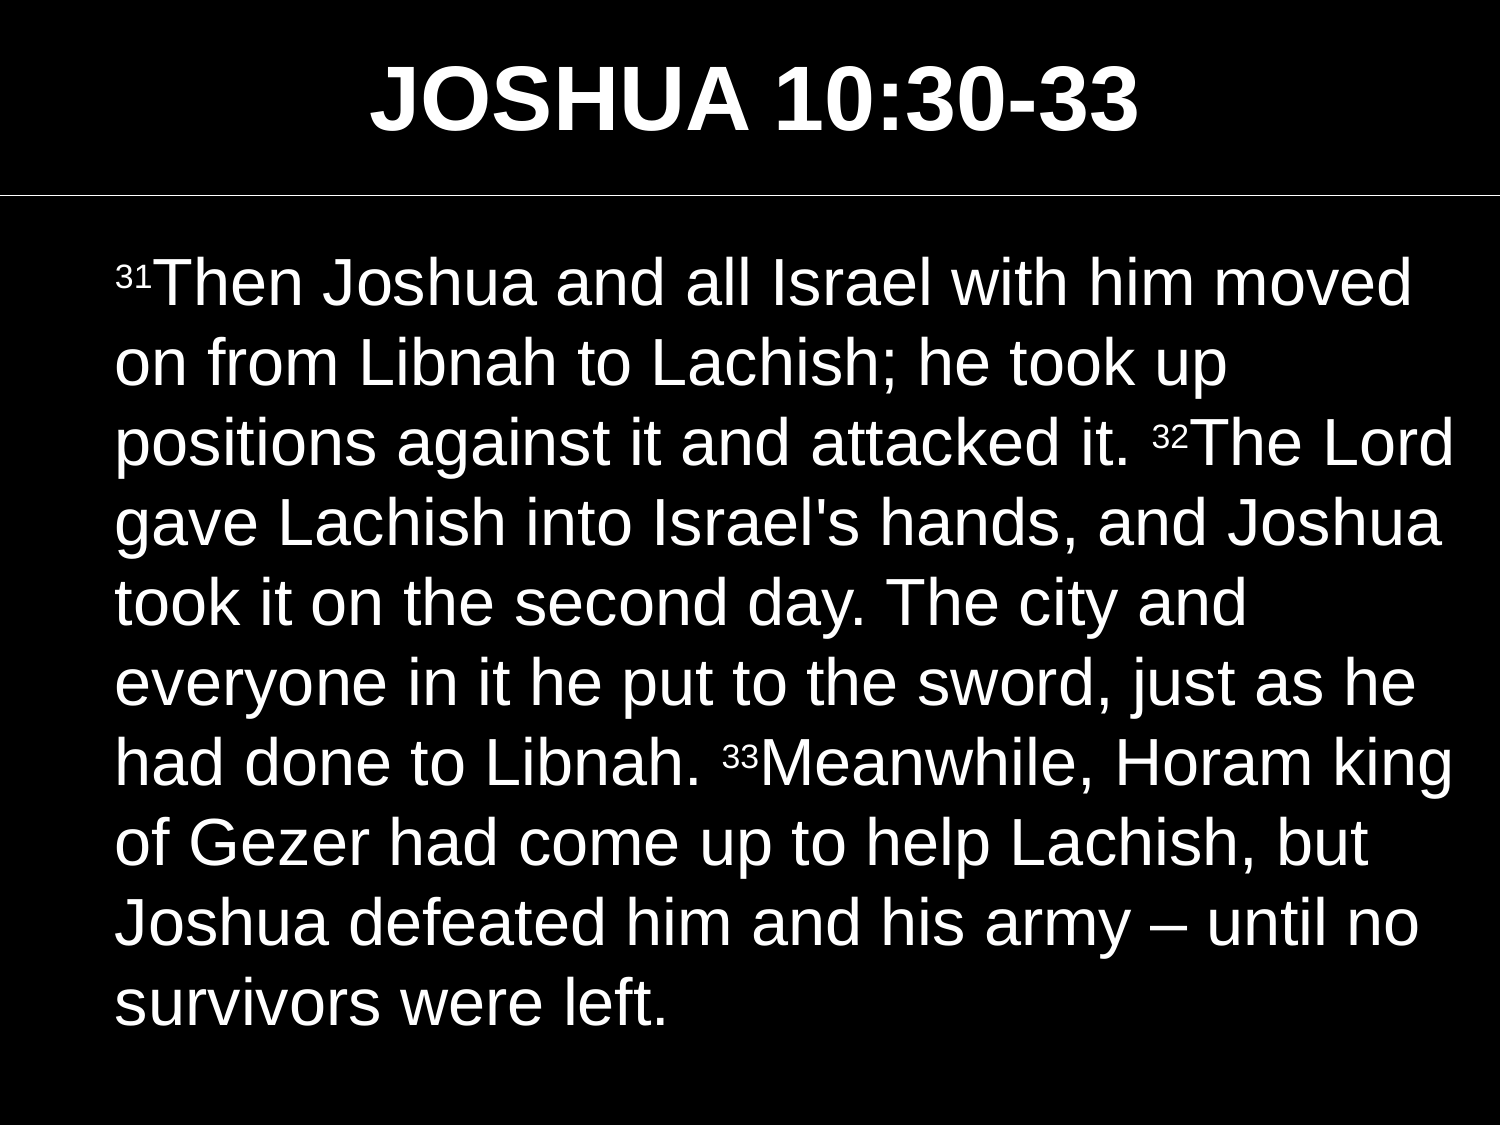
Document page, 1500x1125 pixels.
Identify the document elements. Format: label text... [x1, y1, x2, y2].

title JOSHUA 10:30-33 [0, 0, 1500, 196]
text_box 31Then Joshua and all Israel with him moved on from Libnah to Lachish; he took up positions against it and attacked it. 32The Lord gave Lachish into Israel's hands, and Joshua took it on the second day. The city and everyone in it he put to the sword, just as he had done to Libnah. 33Meanwhile, Horam king of Gezer had come up to help Lachish, but Joshua defeated him and his army – until no survivors were left. [100, 231, 1500, 1047]
